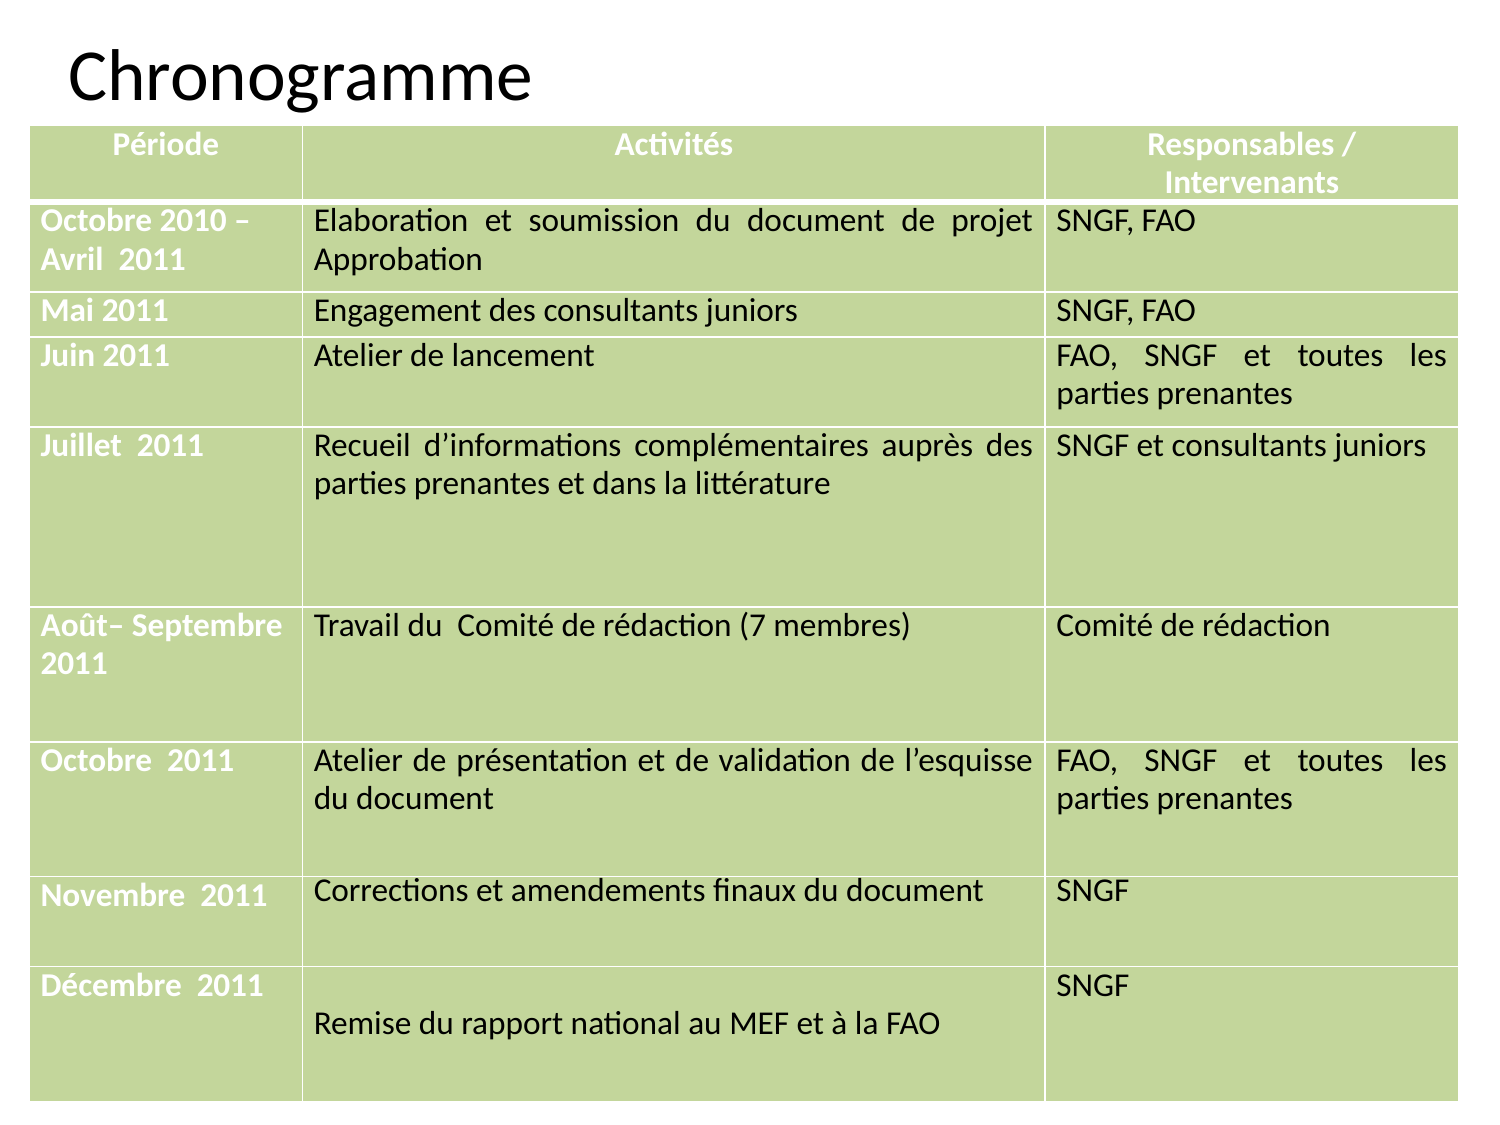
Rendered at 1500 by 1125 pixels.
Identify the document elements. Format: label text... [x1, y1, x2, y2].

table_cell SNGF, FAO [1046, 293, 1458, 336]
table_cell Elaboration et soumission du document de projet Approbation [303, 205, 1044, 291]
table_cell FAO, SNGF et toutes les parties prenantes [1046, 338, 1458, 426]
table_cell Novembre 2011 [30, 877, 302, 966]
table_cell Corrections et amendements finaux du document [303, 877, 1044, 966]
table_cell Mai 2011 [30, 293, 302, 336]
table_cell Juillet 2011 [30, 428, 302, 606]
table_cell Décembre 2011 [30, 967, 302, 1101]
table_cell FAO, SNGF et toutes les parties prenantes [1046, 743, 1458, 876]
table_cell Octobre 2011 [30, 743, 302, 876]
table_cell SNGF et consultants juniors [1046, 428, 1458, 606]
table_header Activités [303, 126, 1044, 199]
title Chronogramme [53, 19, 1414, 124]
table_cell Travail du Comité de rédaction (7 membres) [303, 608, 1044, 741]
table_cell Août– Septembre 2011 [30, 608, 302, 741]
table_cell SNGF, FAO [1046, 205, 1458, 291]
table_cell Octobre 2010 – Avril 2011 [30, 205, 302, 291]
table_header Période [30, 126, 302, 199]
table_cell SNGF [1046, 967, 1458, 1101]
table_header Responsables / Intervenants [1046, 126, 1458, 199]
table_cell SNGF [1046, 877, 1458, 966]
table_cell Engagement des consultants juniors [303, 293, 1044, 336]
table_cell Remise du rapport national au MEF et à la FAO [303, 967, 1044, 1101]
table_cell Juin 2011 [30, 338, 302, 426]
table_cell Atelier de présentation et de validation de l’esquisse du document [303, 743, 1044, 876]
table_cell Atelier de lancement [303, 338, 1044, 426]
table_cell Comité de rédaction [1046, 608, 1458, 741]
table_cell Recueil d’informations complémentaires auprès des parties prenantes et dans la littérature [303, 428, 1044, 606]
